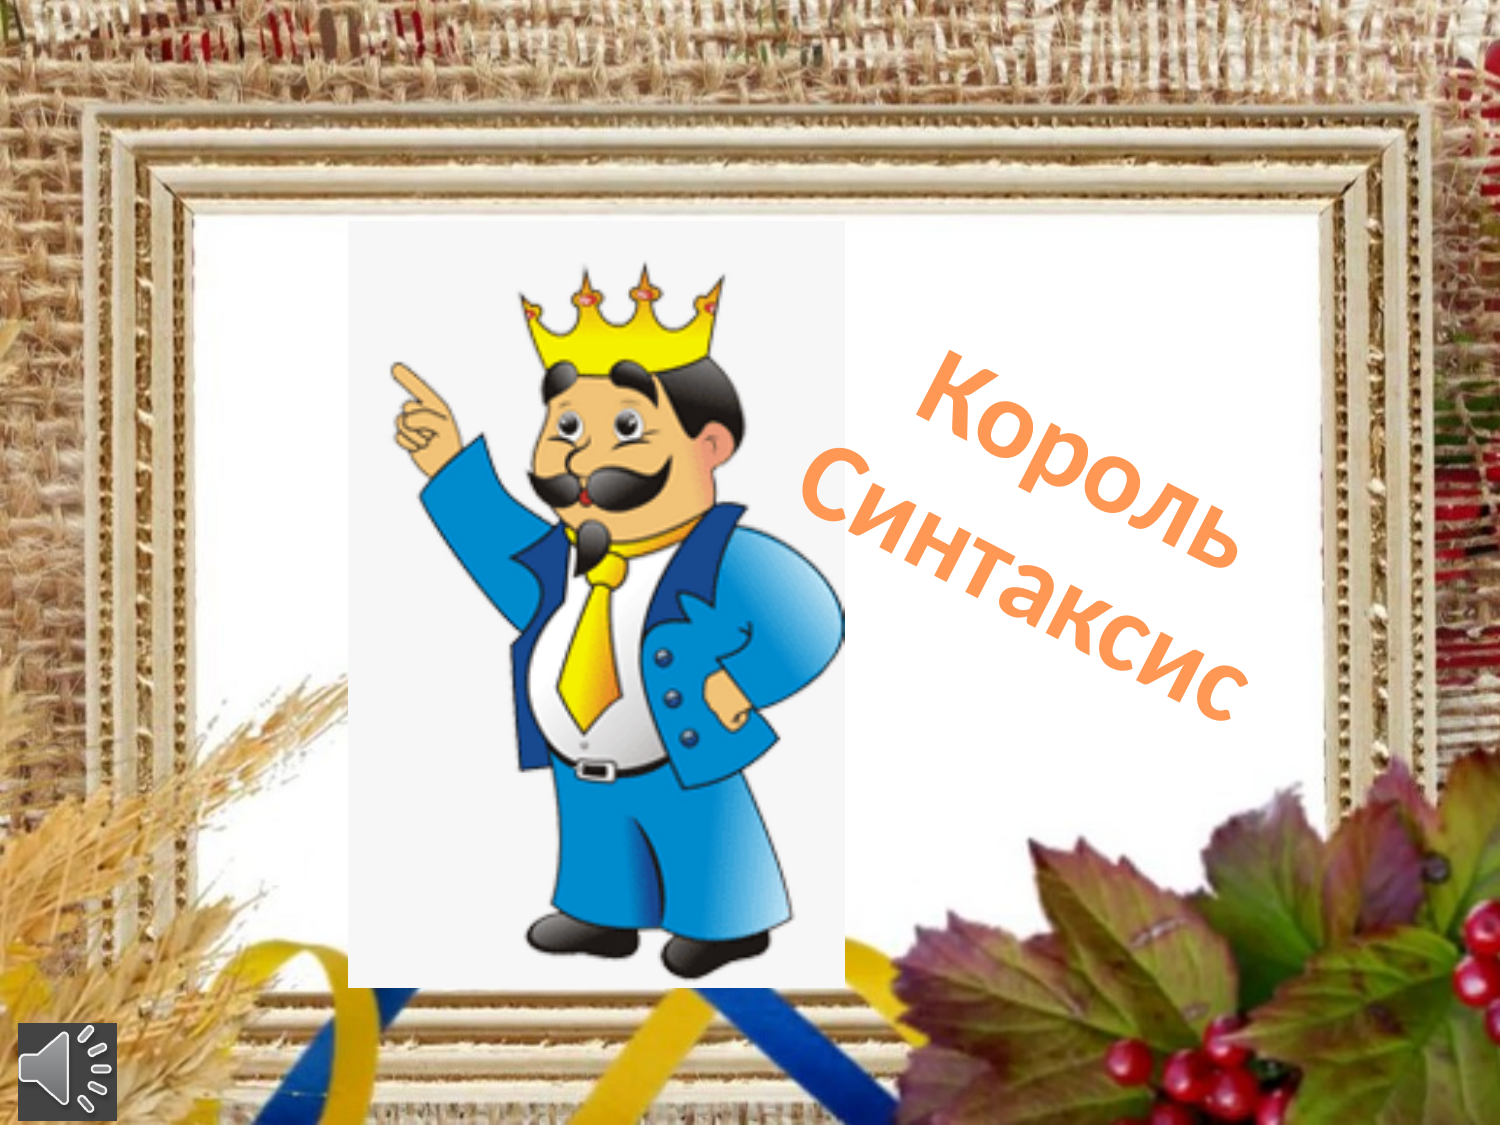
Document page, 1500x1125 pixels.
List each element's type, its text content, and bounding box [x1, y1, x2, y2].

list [17, 1021, 118, 1123]
text_box Король Синтаксис [849, 244, 1406, 786]
picture [0, 0, 1500, 1125]
